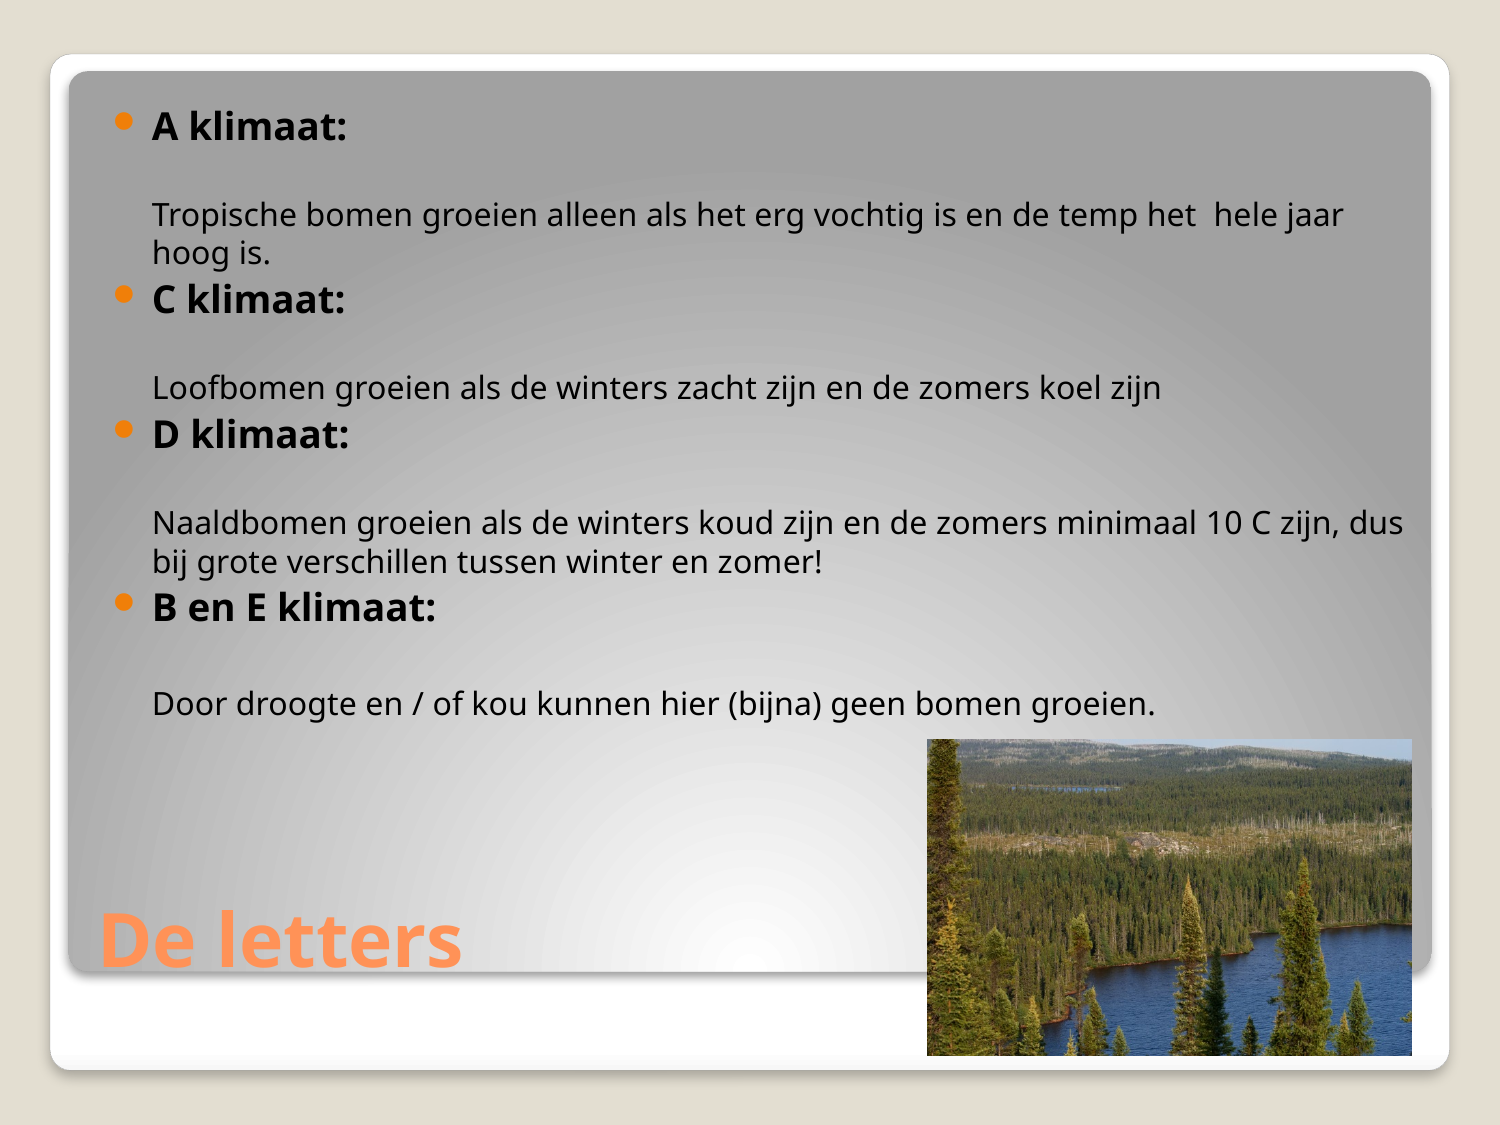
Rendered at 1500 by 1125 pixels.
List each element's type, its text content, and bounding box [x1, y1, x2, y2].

title De letters [1417, 817, 1425, 990]
list A klimaat: Tropische bomen groeien alleen als het erg vochtig is en de temp het hele jaar hoog is. C klimaat: Loofbomen groeien als de winters zacht zijn en de zomers koel zijn D klimaat: Naaldbomen groeien als de winters koud zijn en de zomers minimaal 10 C zijn, dus bij grote verschillen tussen winter en zomer! B en E klimaat: Door droogte en / of kou kunnen hier (bijna) geen bomen groeien. [82, 86, 1425, 774]
title De letters [82, 817, 919, 990]
picture [926, 739, 1412, 1056]
